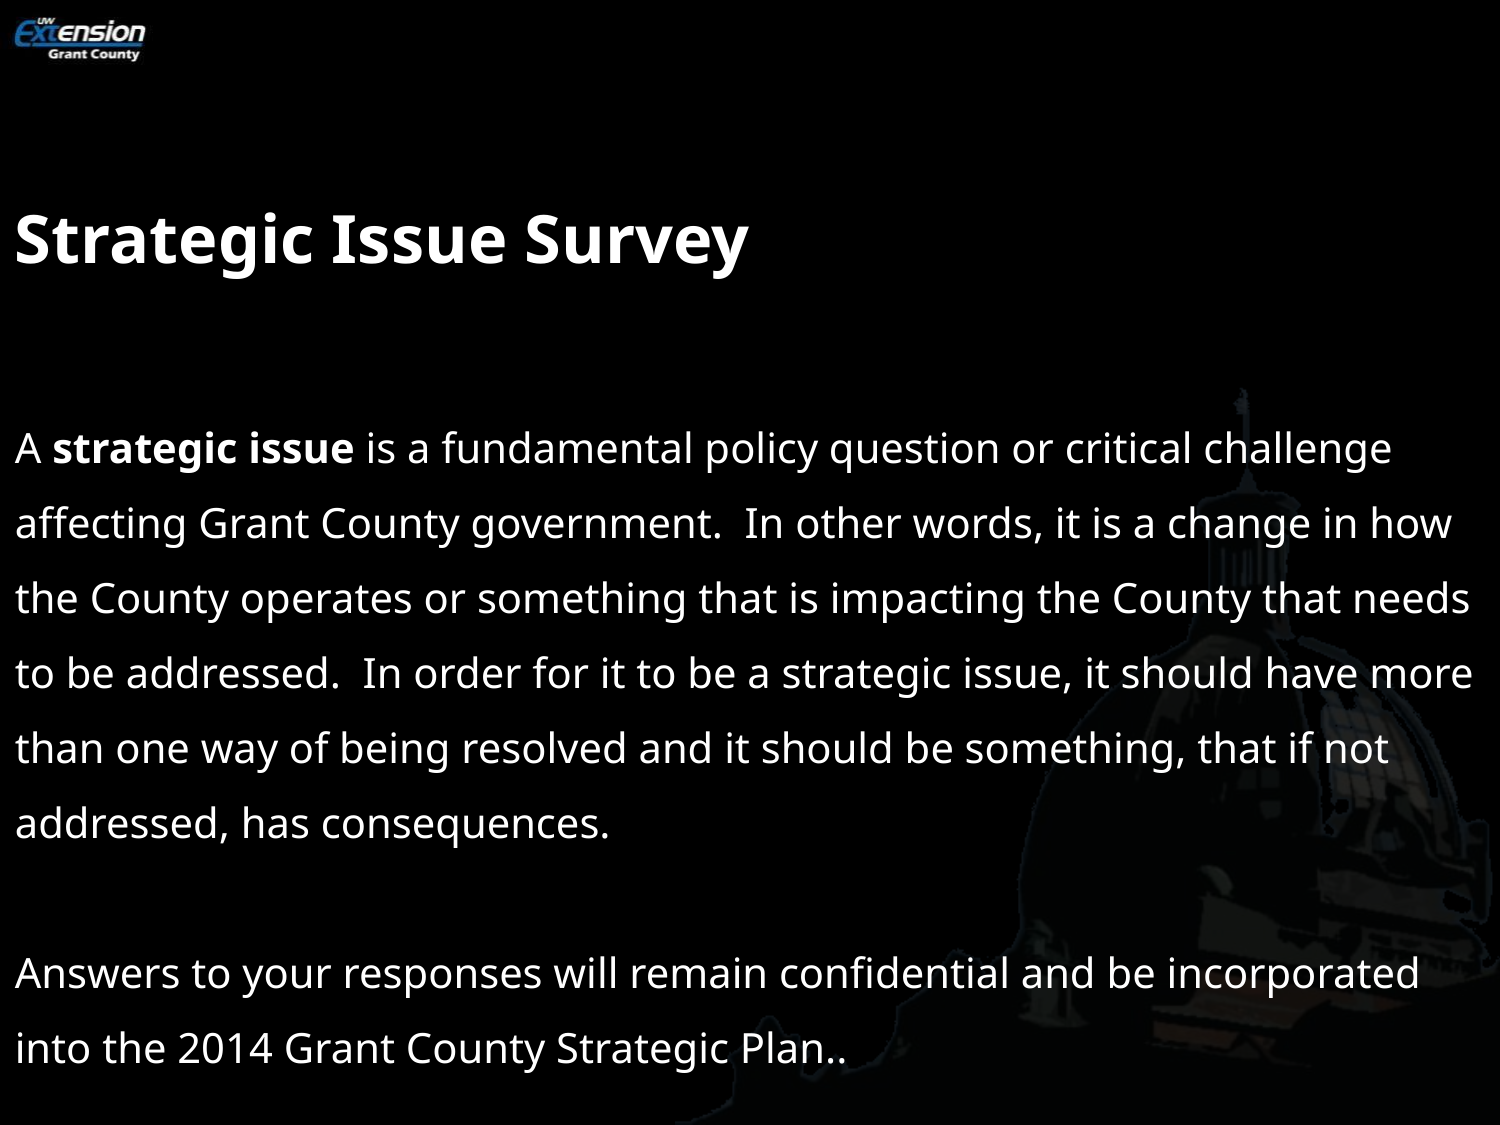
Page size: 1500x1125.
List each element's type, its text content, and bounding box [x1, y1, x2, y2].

picture [674, 375, 1500, 1125]
text_box Strategic Issue Survey A strategic issue is a fundamental policy question or critical challenge affecting Grant County government. In other words, it is a change in how the County operates or something that is impacting the County that needs to be addressed. In order for it to be a strategic issue, it should have more than one way of being resolved and it should be something, that if not addressed, has consequences. Answers to your responses will remain confidential and be incorporated into the 2014 Grant County Strategic Plan.. [0, 149, 1500, 1125]
picture [0, 0, 160, 72]
